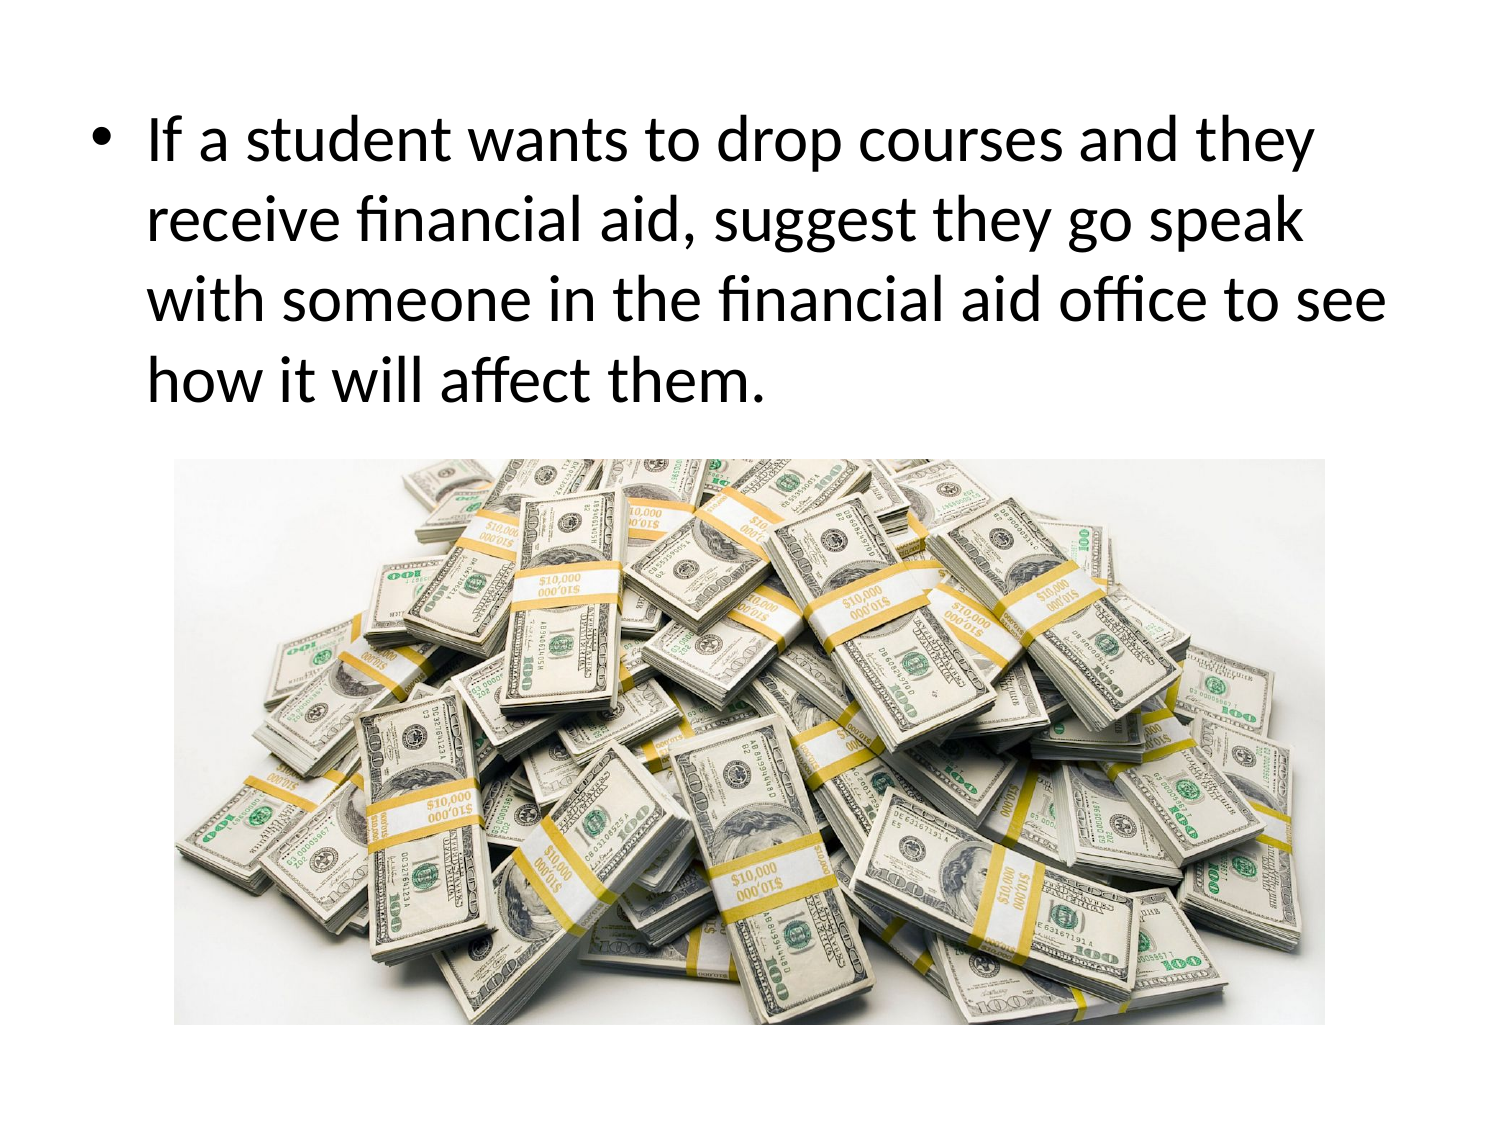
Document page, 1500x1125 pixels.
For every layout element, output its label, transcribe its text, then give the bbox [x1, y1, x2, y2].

list If a student wants to drop courses and they receive financial aid, suggest they go speak with someone in the financial aid office to see how it will affect them. [75, 87, 1425, 1025]
picture [174, 459, 1326, 1026]
